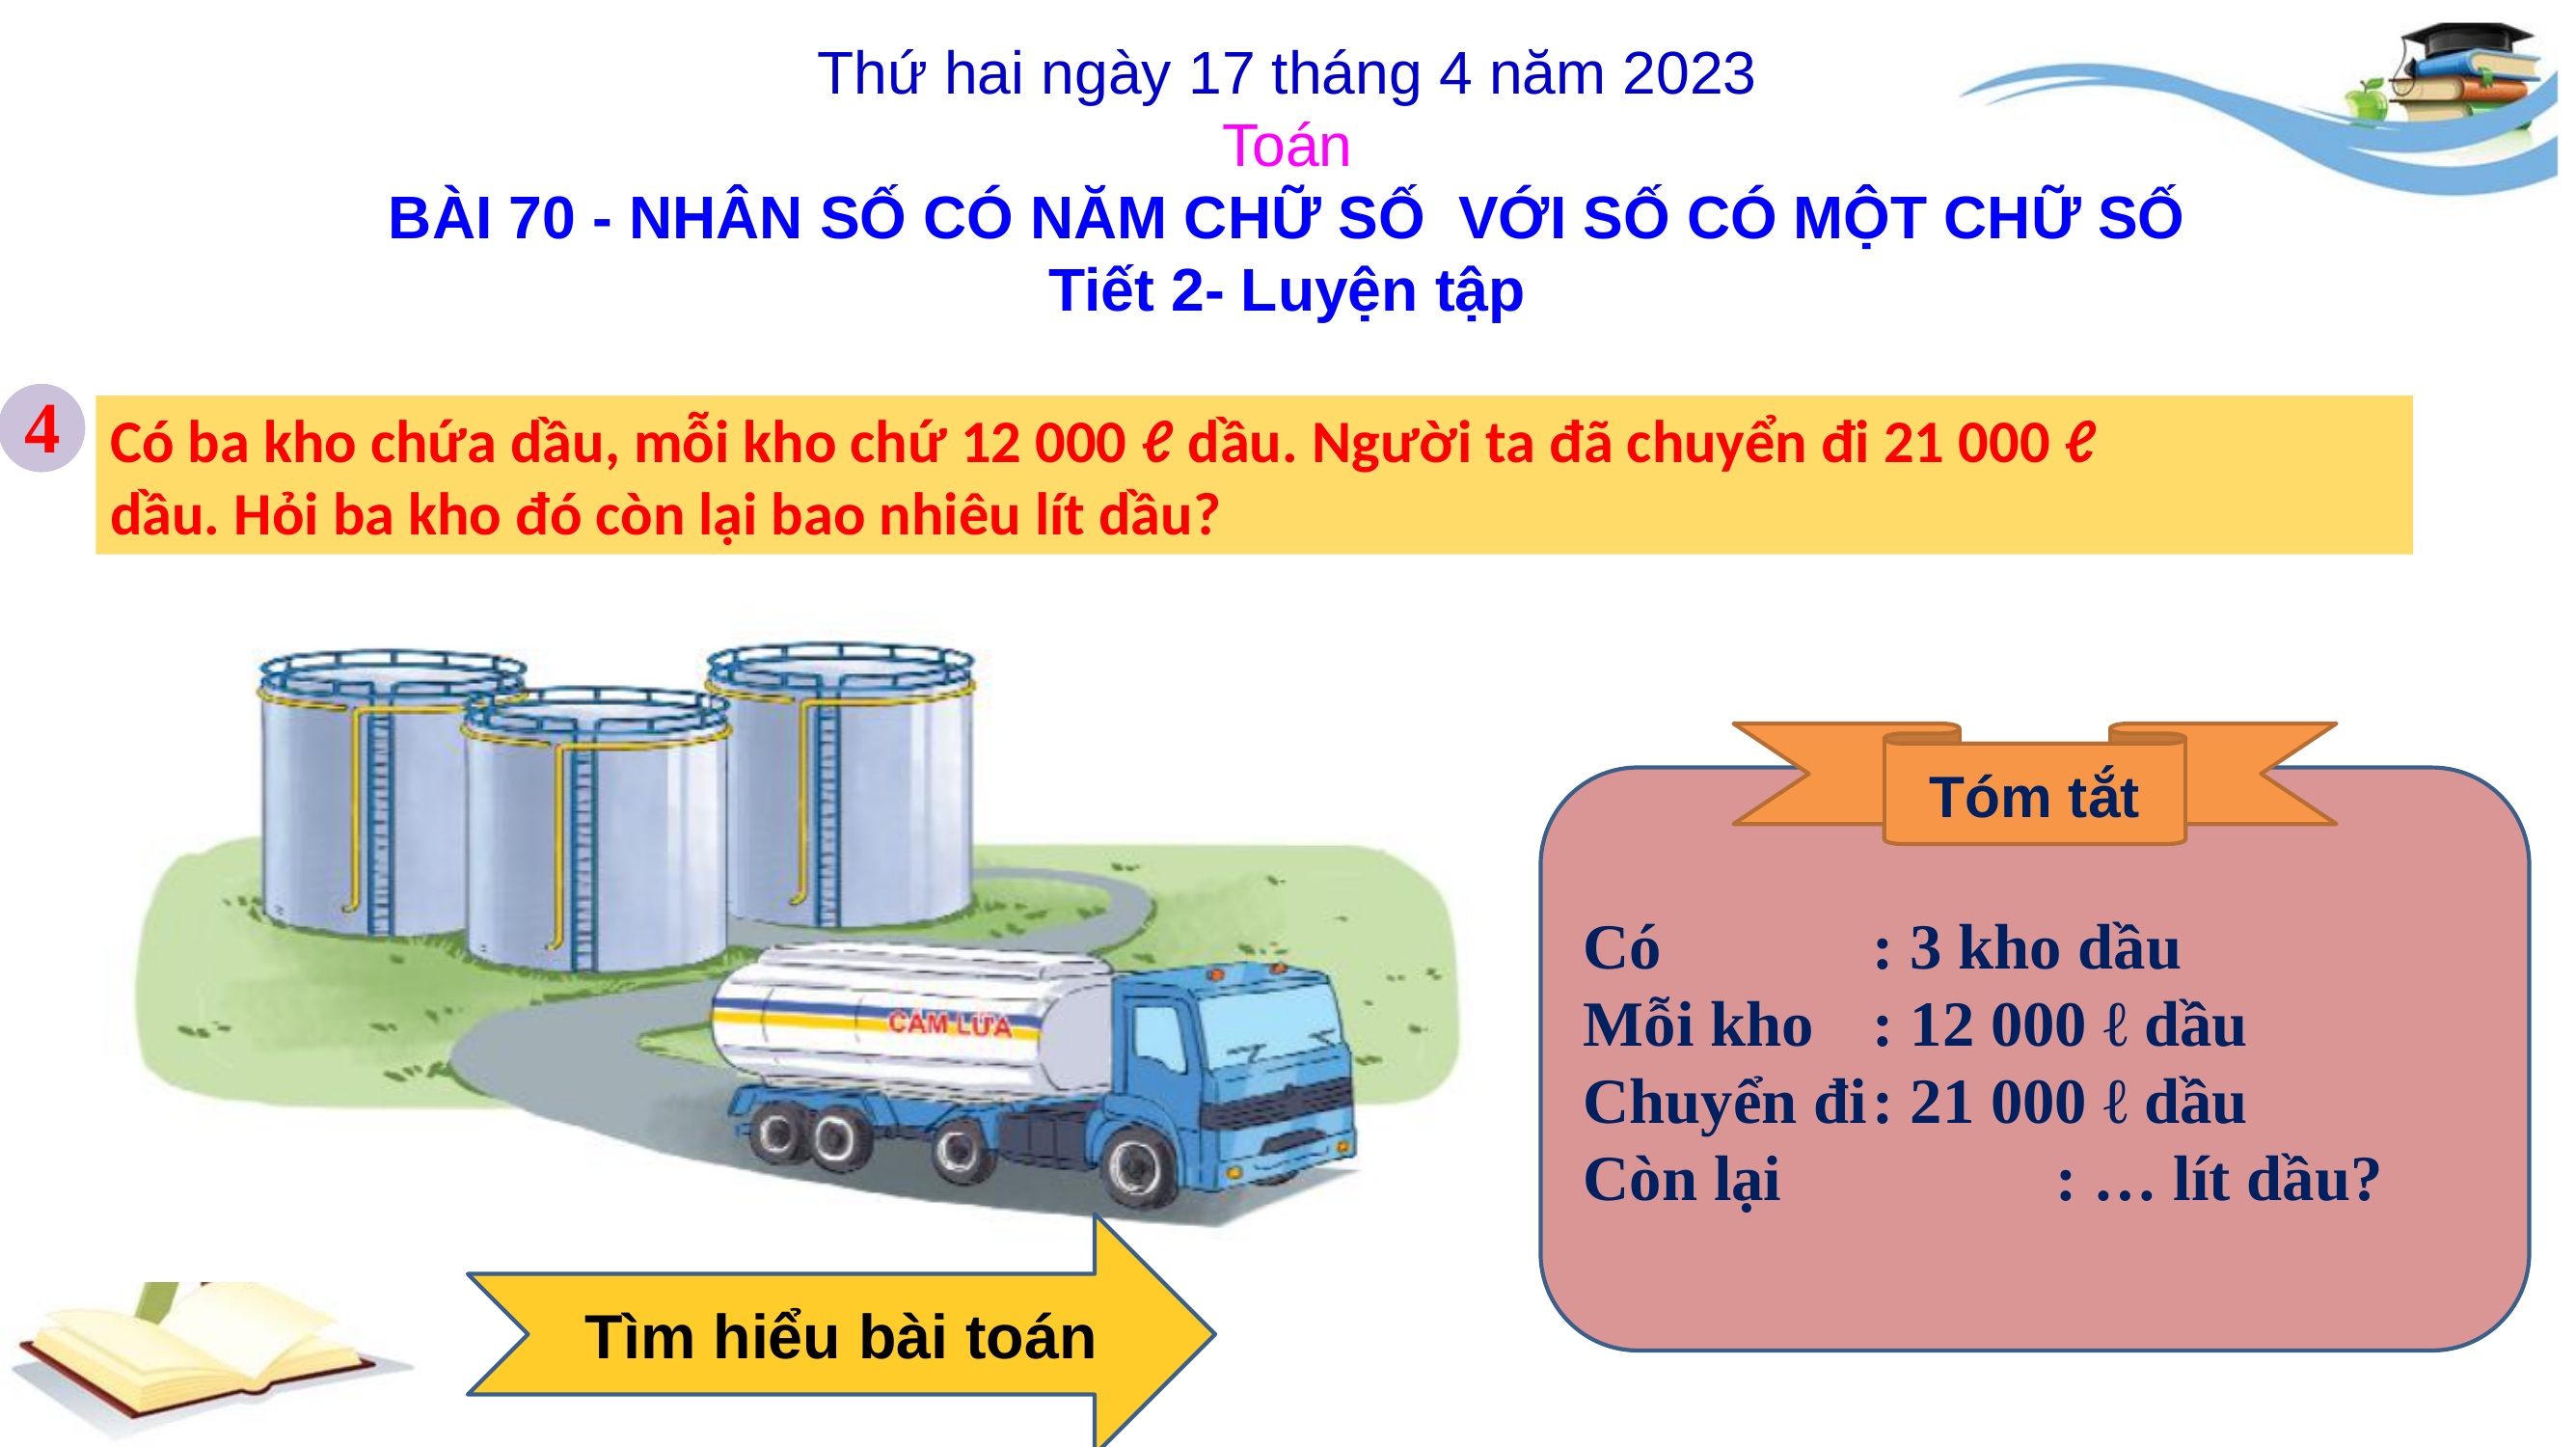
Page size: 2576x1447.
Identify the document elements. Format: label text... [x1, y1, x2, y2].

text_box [0, 373, 2414, 557]
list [74, 578, 1867, 1283]
picture [0, 0, 2576, 1447]
title Thứ hai ngày 17 tháng 4 năm 2023 Toán BÀI 70 - NHÂN SỐ CÓ NĂM CHỮ SỐ VỚI SỐ CÓ MỘT CHỮ SỐ Tiết 2- Luyện tập [128, 58, 2447, 300]
text_box Tìm hiểu bài toán [466, 1293, 1218, 1447]
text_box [1540, 723, 2530, 1351]
